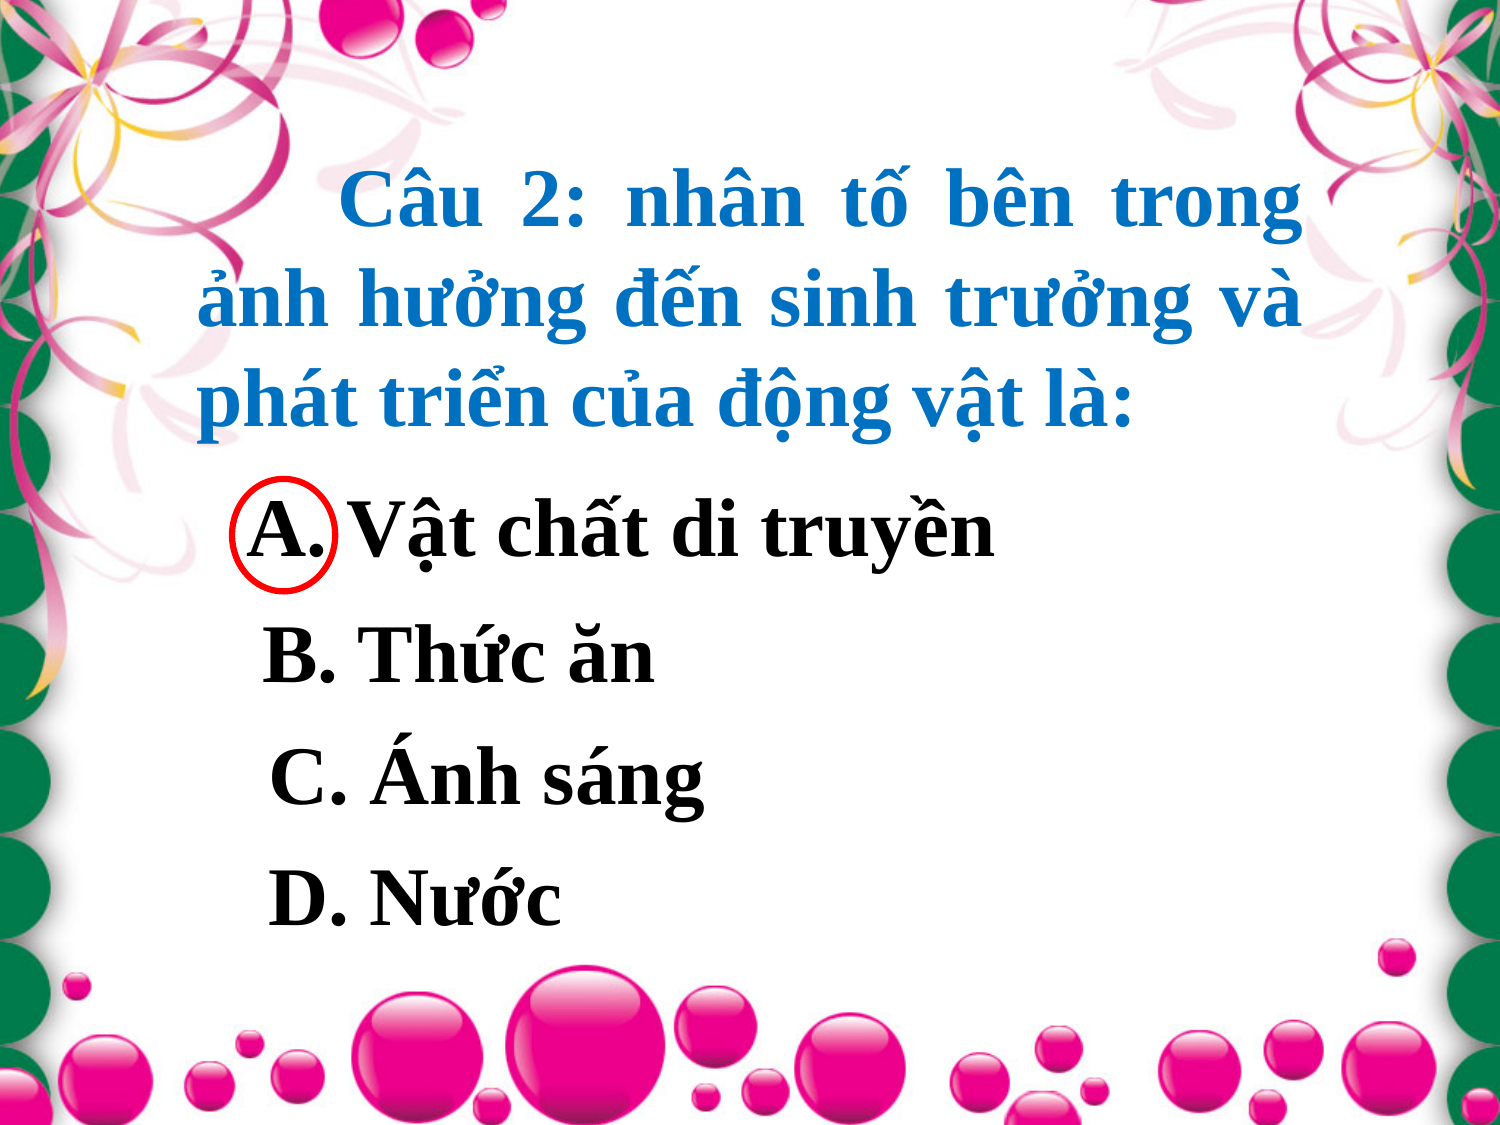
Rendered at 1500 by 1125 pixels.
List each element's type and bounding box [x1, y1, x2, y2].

list [0, 0, 1500, 1125]
